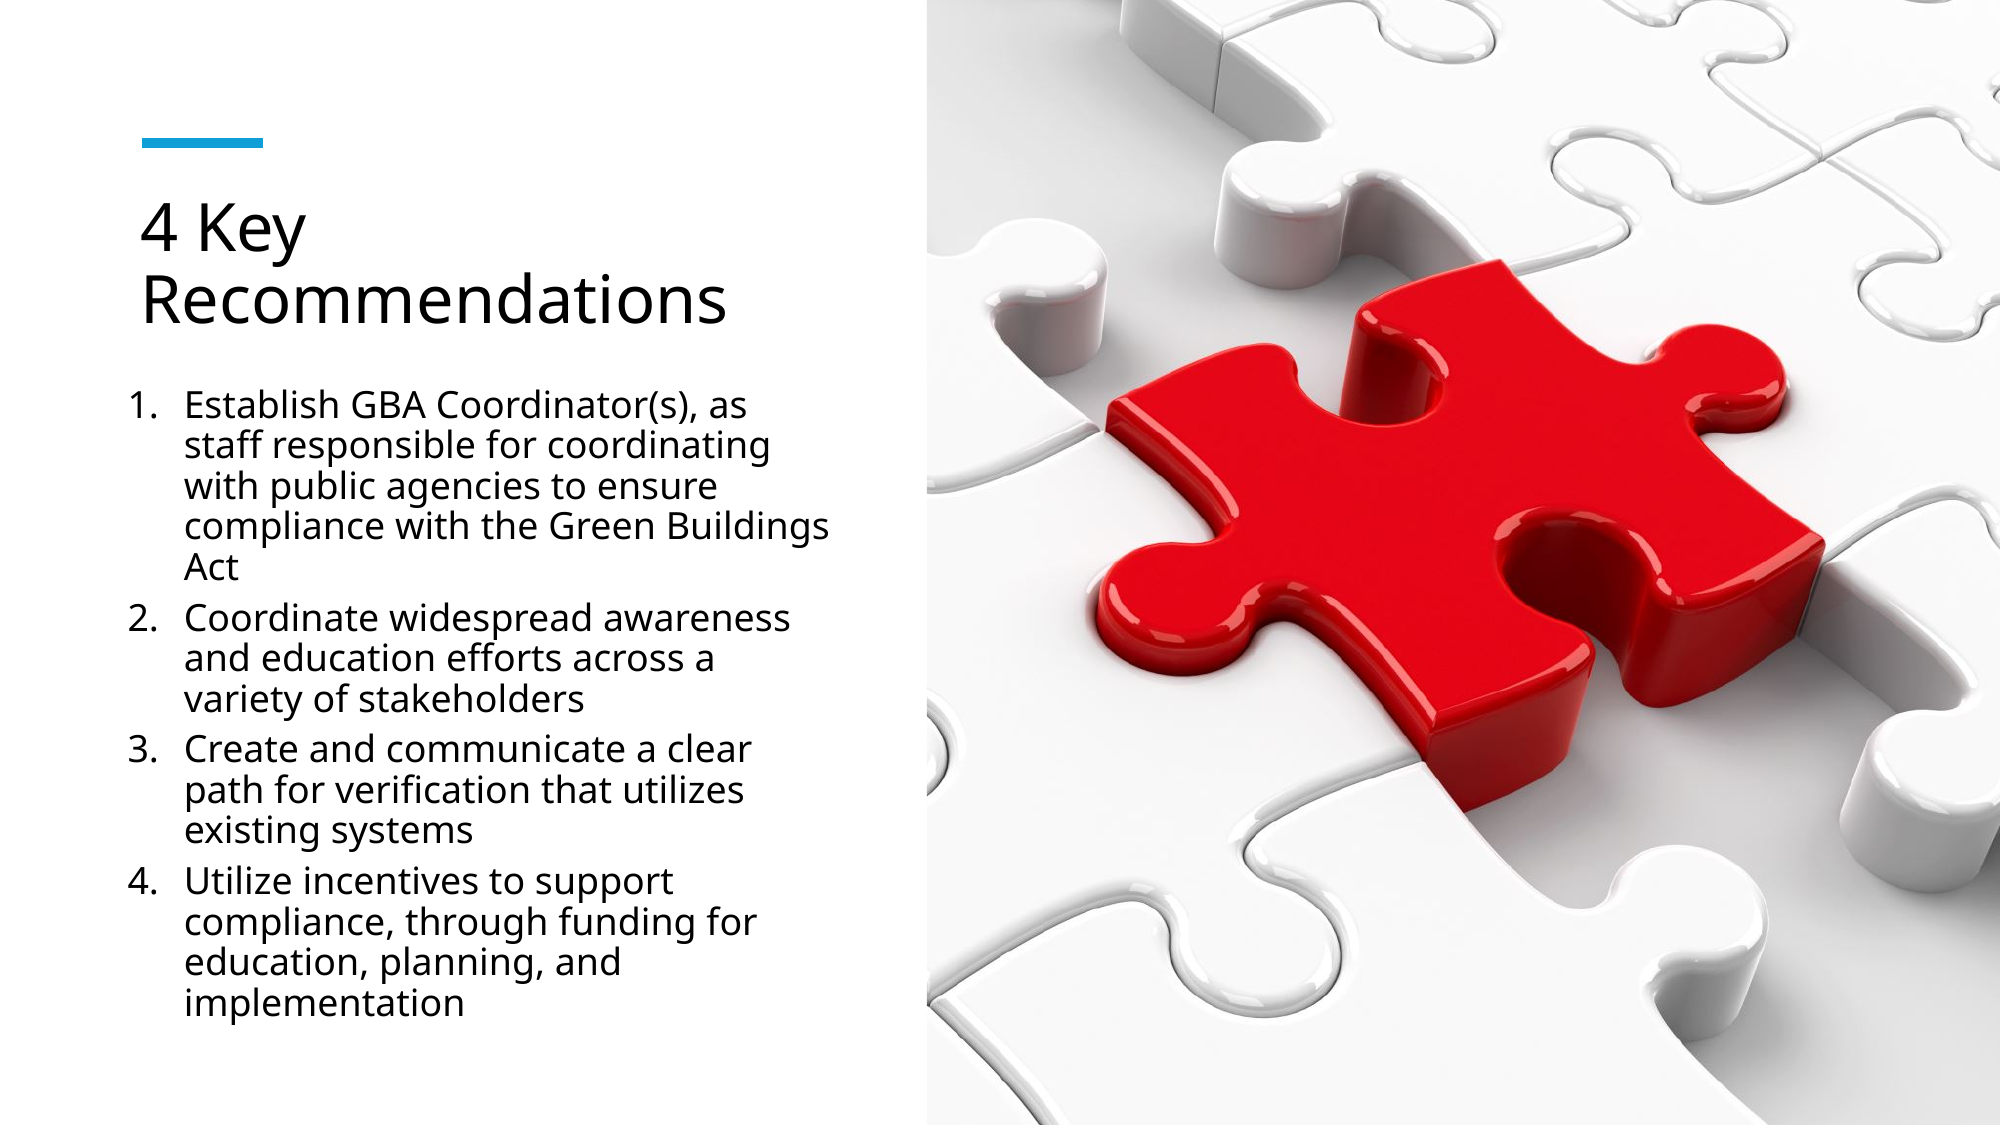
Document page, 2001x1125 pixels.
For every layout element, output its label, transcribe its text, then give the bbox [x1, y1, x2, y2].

title 4 Key Recommendations [125, 186, 796, 378]
picture [926, 0, 2000, 1125]
list ​​Establish GBA Coordinator(s), as staff responsible for coordinating with public agencies to ensure compliance with the Green Buildings Act Coordinate widespread awareness and education efforts across a variety of stakeholders Create and communicate a clear path for verification that utilizes existing systems Utilize incentives to support compliance, through funding for education, planning, and implementation [0, 378, 849, 1055]
